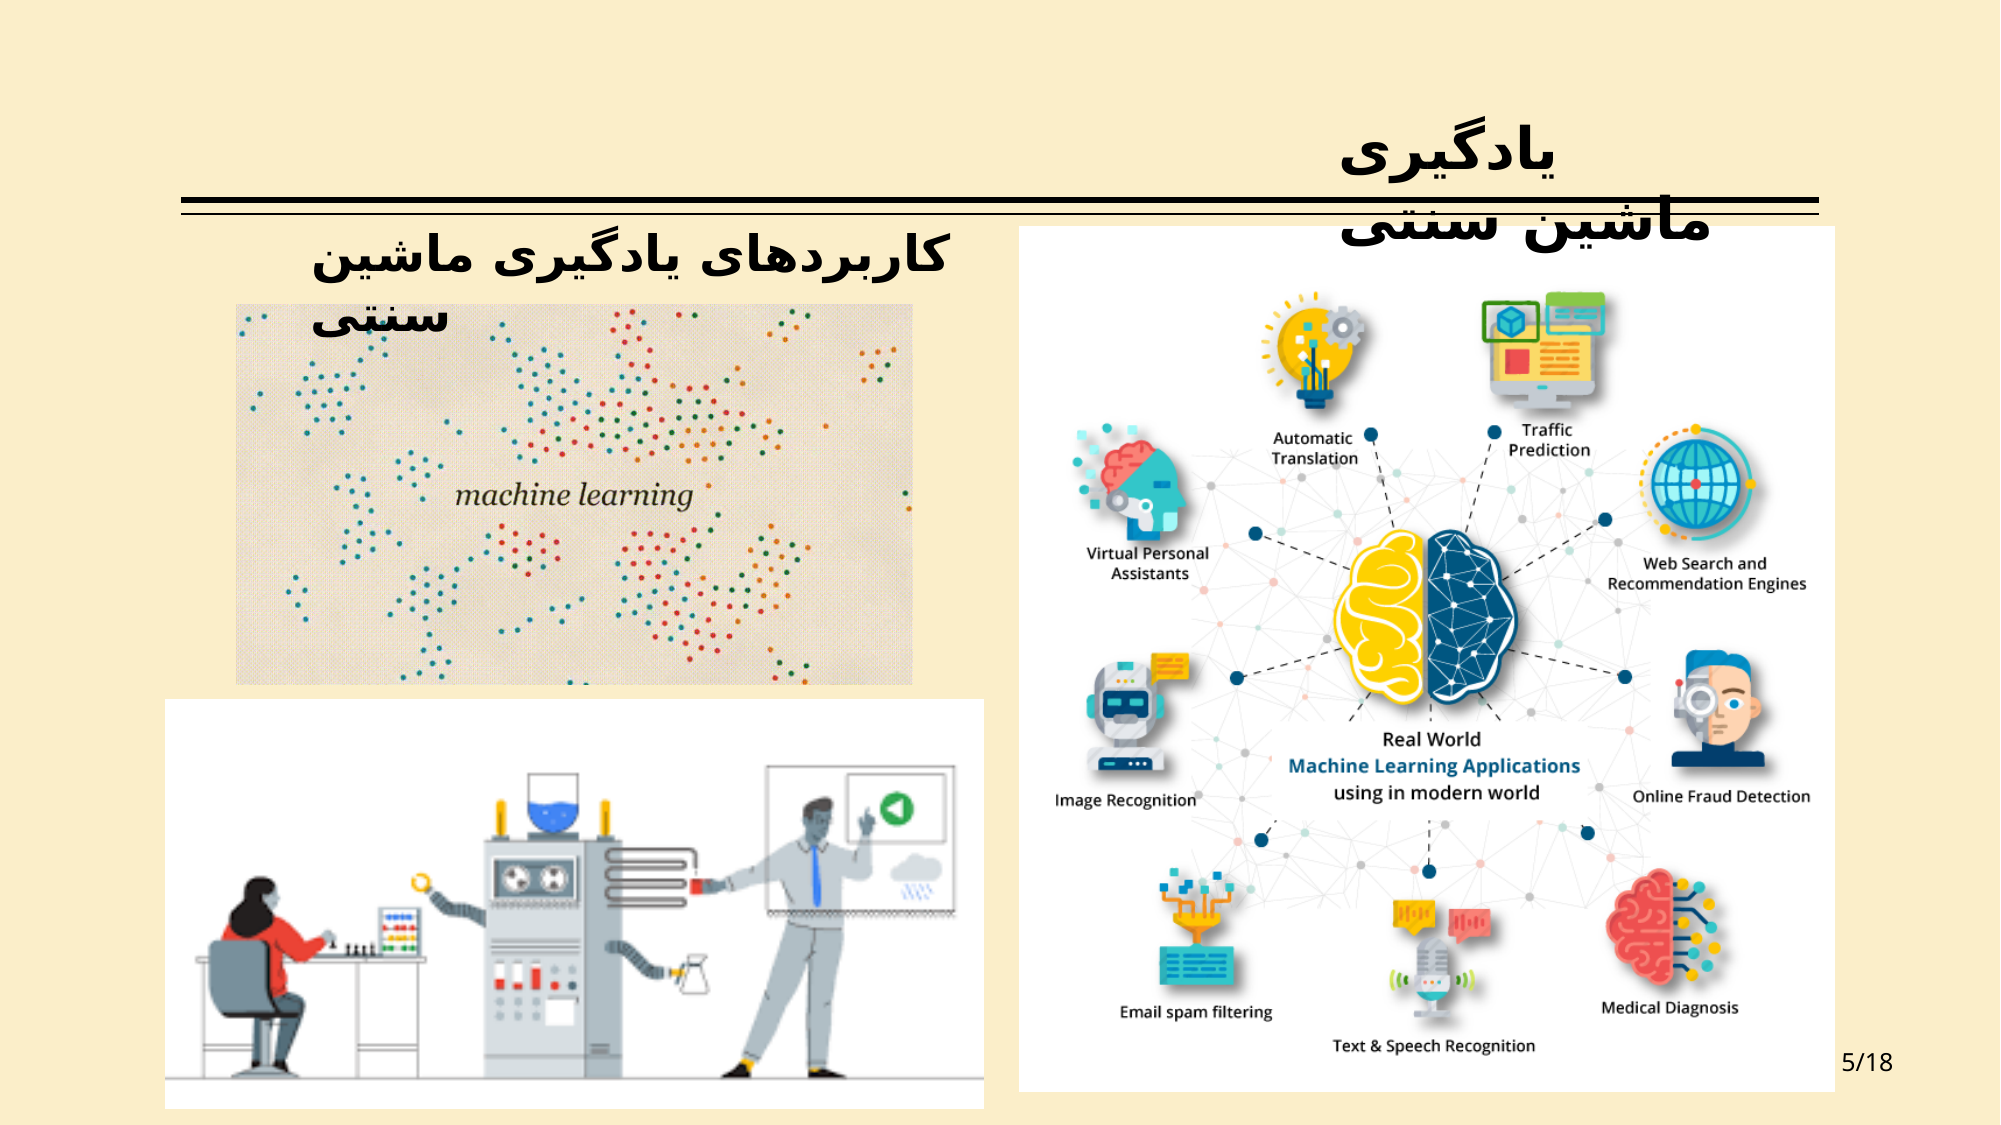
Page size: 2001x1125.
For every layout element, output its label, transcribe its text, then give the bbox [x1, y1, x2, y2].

picture [165, 699, 984, 1110]
picture [236, 304, 913, 686]
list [1019, 225, 1835, 1092]
slide_number 5/18 [1839, 1031, 1894, 1092]
text_box کاربردهای یادگیری ماشین سنتی [296, 213, 984, 349]
text_box یادگیری ماشین سنتی [1323, 103, 1765, 224]
